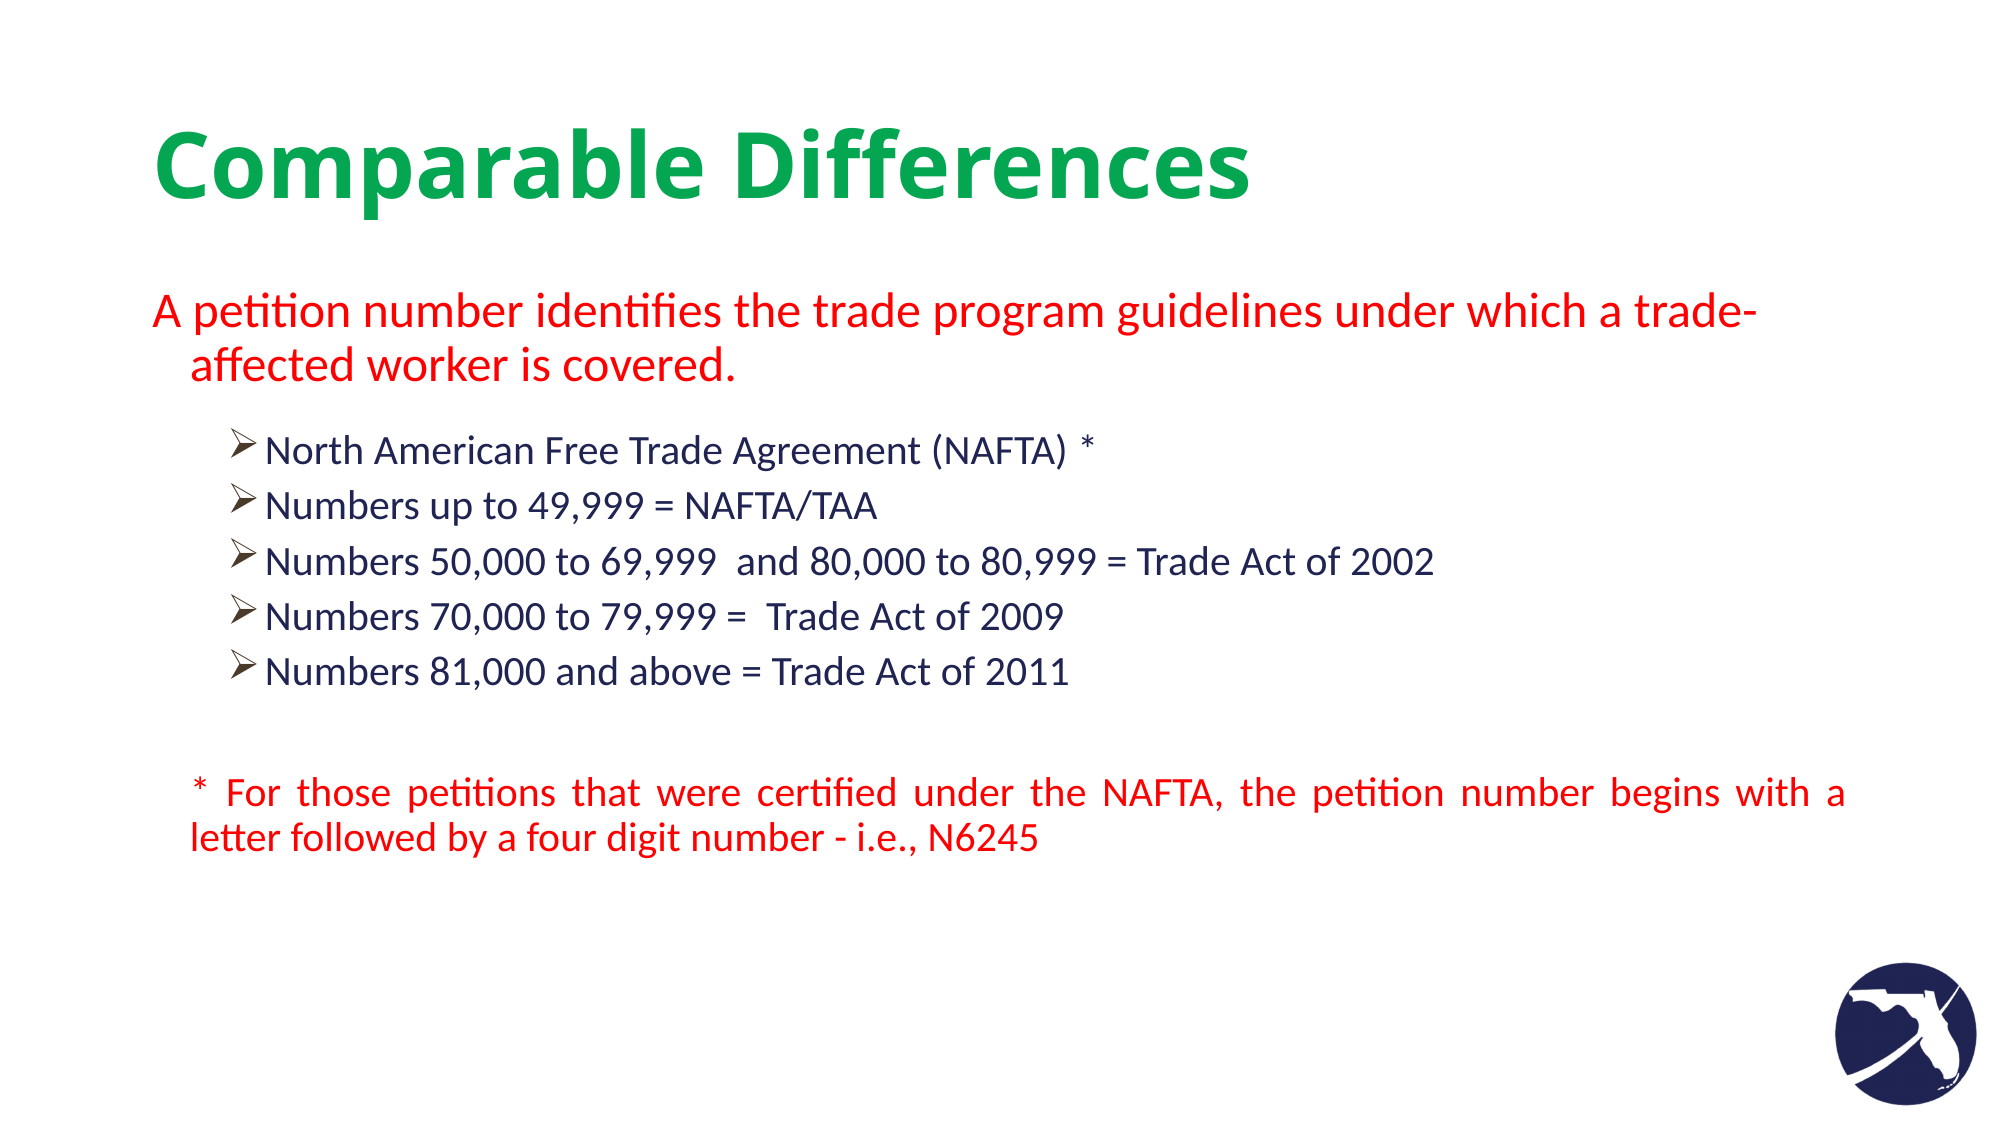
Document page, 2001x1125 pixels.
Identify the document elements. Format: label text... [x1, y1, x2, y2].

list A petition number identifies the trade program guidelines under which a trade-affected worker is covered. North American Free Trade Agreement (NAFTA) * Numbers up to 49,999 = NAFTA/TAA Numbers 50,000 to 69,999 and 80,000 to 80,999 = Trade Act of 2002 Numbers 70,000 to 79,999 = Trade Act of 2009 Numbers 81,000 and above = Trade Act of 2011 * For those petitions that were certified under the NAFTA, the petition number begins with a letter followed by a four digit number - i.e., N6245 [137, 277, 1863, 1065]
picture [1834, 961, 1979, 1109]
title Comparable Differences [137, 59, 1863, 277]
